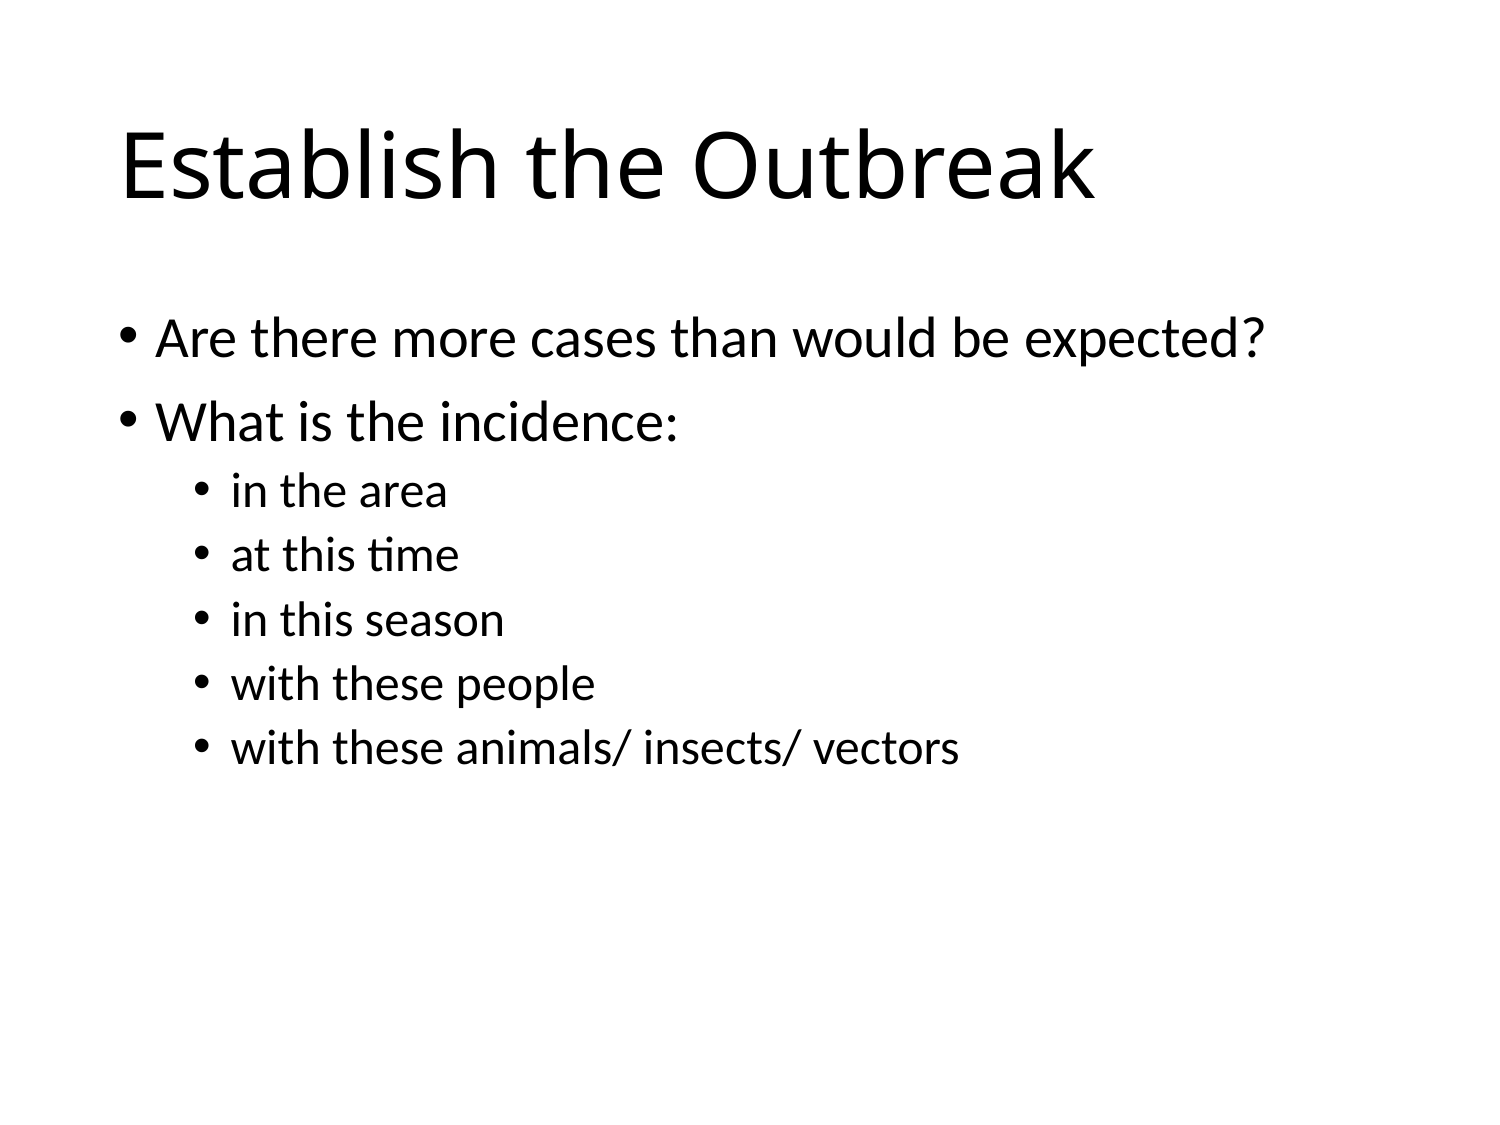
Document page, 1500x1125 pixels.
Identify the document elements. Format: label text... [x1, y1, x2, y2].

list Are there more cases than would be expected? What is the incidence: in the area at this time in this season with these people with these animals/ insects/ vectors [103, 299, 1397, 1014]
title Establish the Outbreak [103, 59, 1397, 278]
